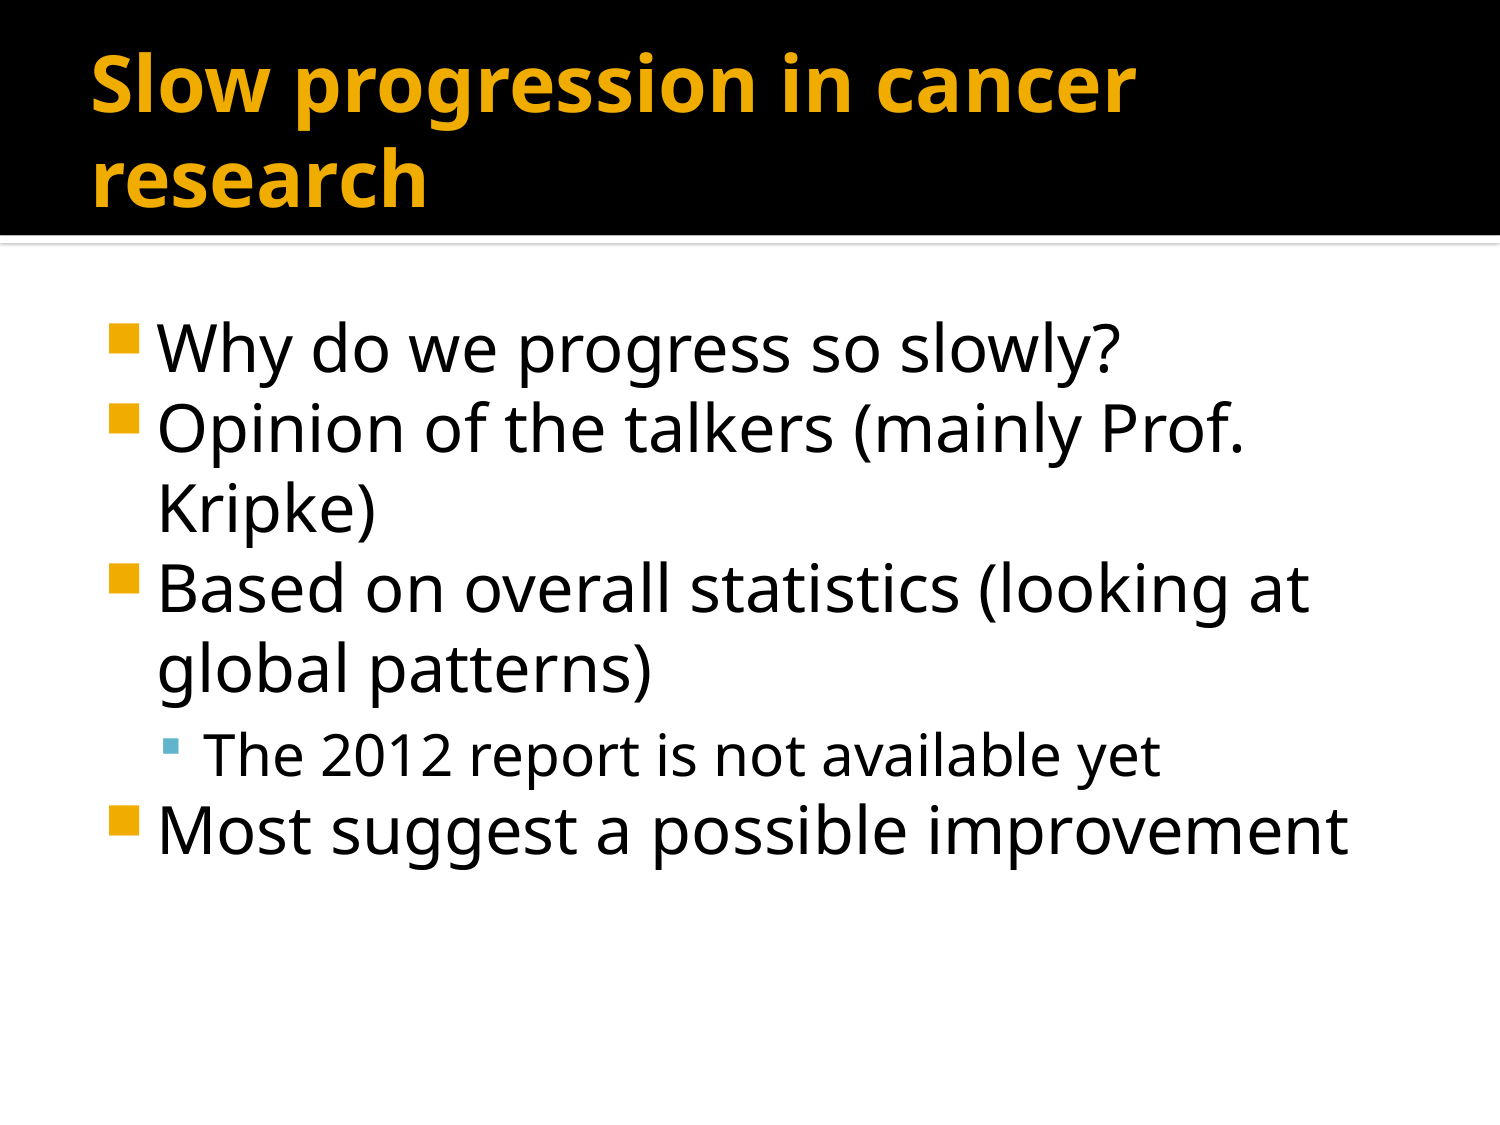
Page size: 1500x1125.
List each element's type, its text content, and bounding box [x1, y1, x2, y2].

title Slow progression in cancer research [75, 25, 1425, 231]
list Why do we progress so slowly? Opinion of the talkers (mainly Prof. Kripke) Based on overall statistics (looking at global patterns) The 2012 report is not available yet Most suggest a possible improvement [75, 291, 1425, 1050]
